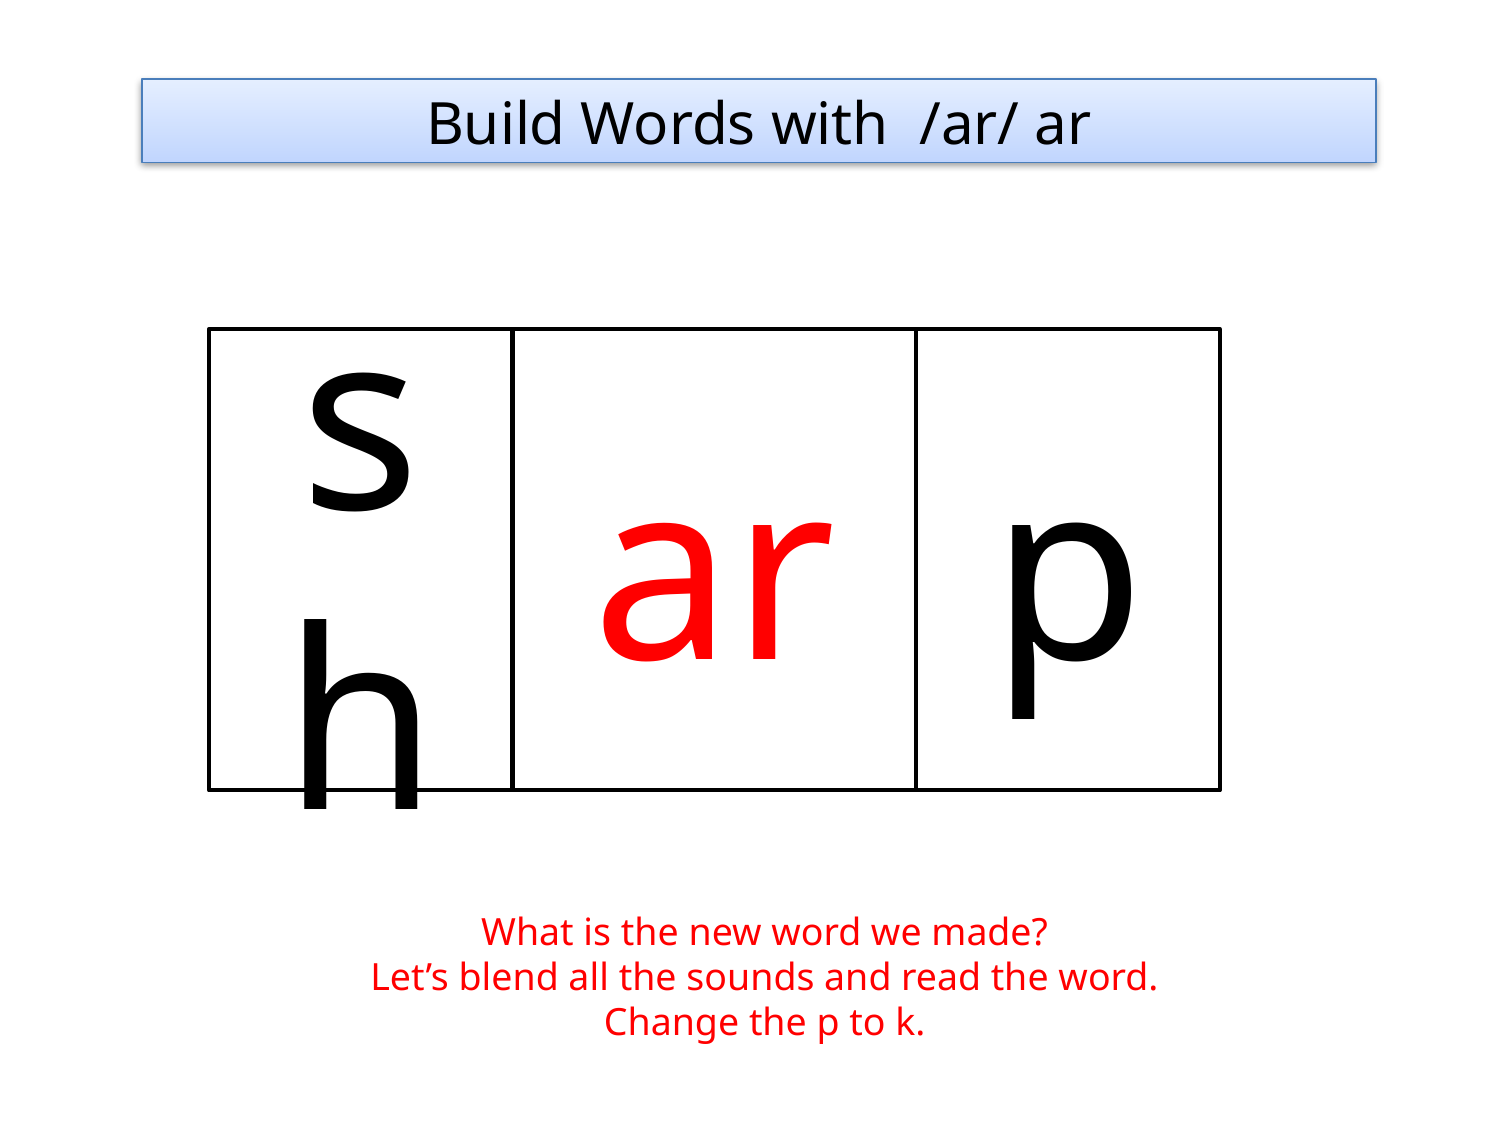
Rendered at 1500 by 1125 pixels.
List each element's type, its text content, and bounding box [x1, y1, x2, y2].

text_box What is the new word we made? Let’s blend all the sounds and read the word. Change the p to k. [241, 900, 1288, 1051]
text_box p [914, 327, 1222, 792]
text_box ar [510, 327, 914, 792]
text_box Build Words with /ar/ ar [141, 78, 1377, 163]
text_box sh [207, 327, 510, 792]
